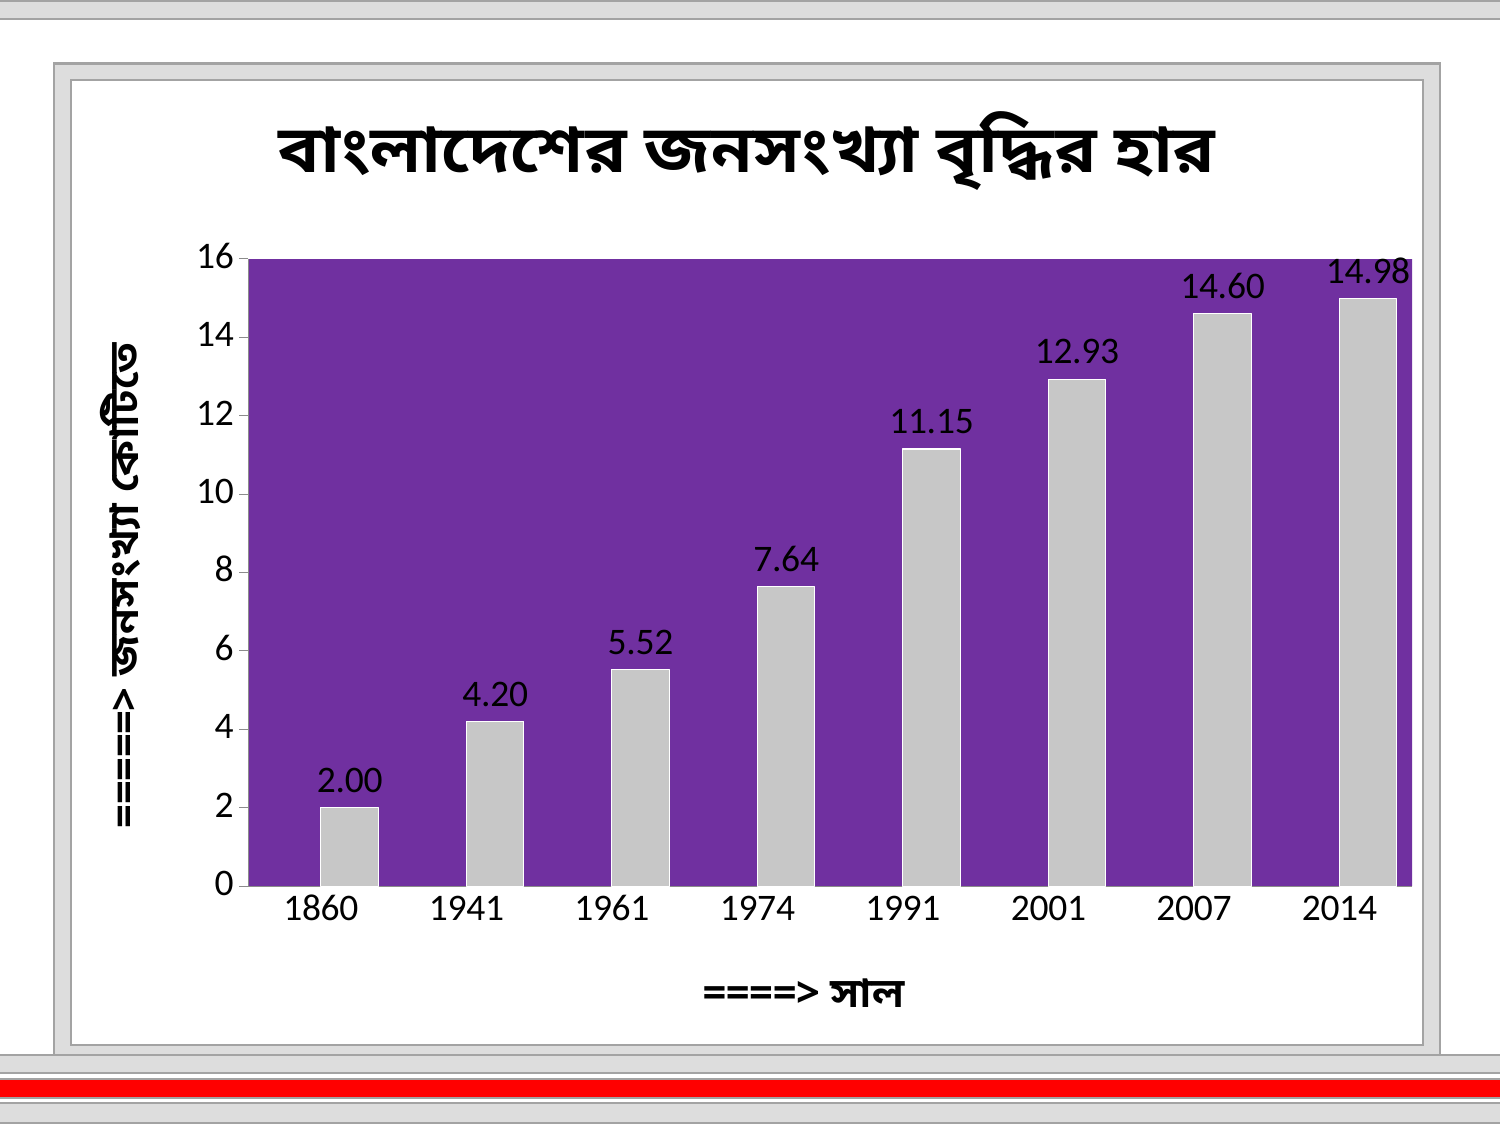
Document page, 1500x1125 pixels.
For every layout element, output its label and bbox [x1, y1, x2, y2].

chart [53, 62, 1441, 1063]
text_box [0, 1054, 1500, 1074]
text_box [0, 0, 1500, 20]
text_box [0, 1102, 1500, 1124]
text_box [0, 1078, 1500, 1099]
